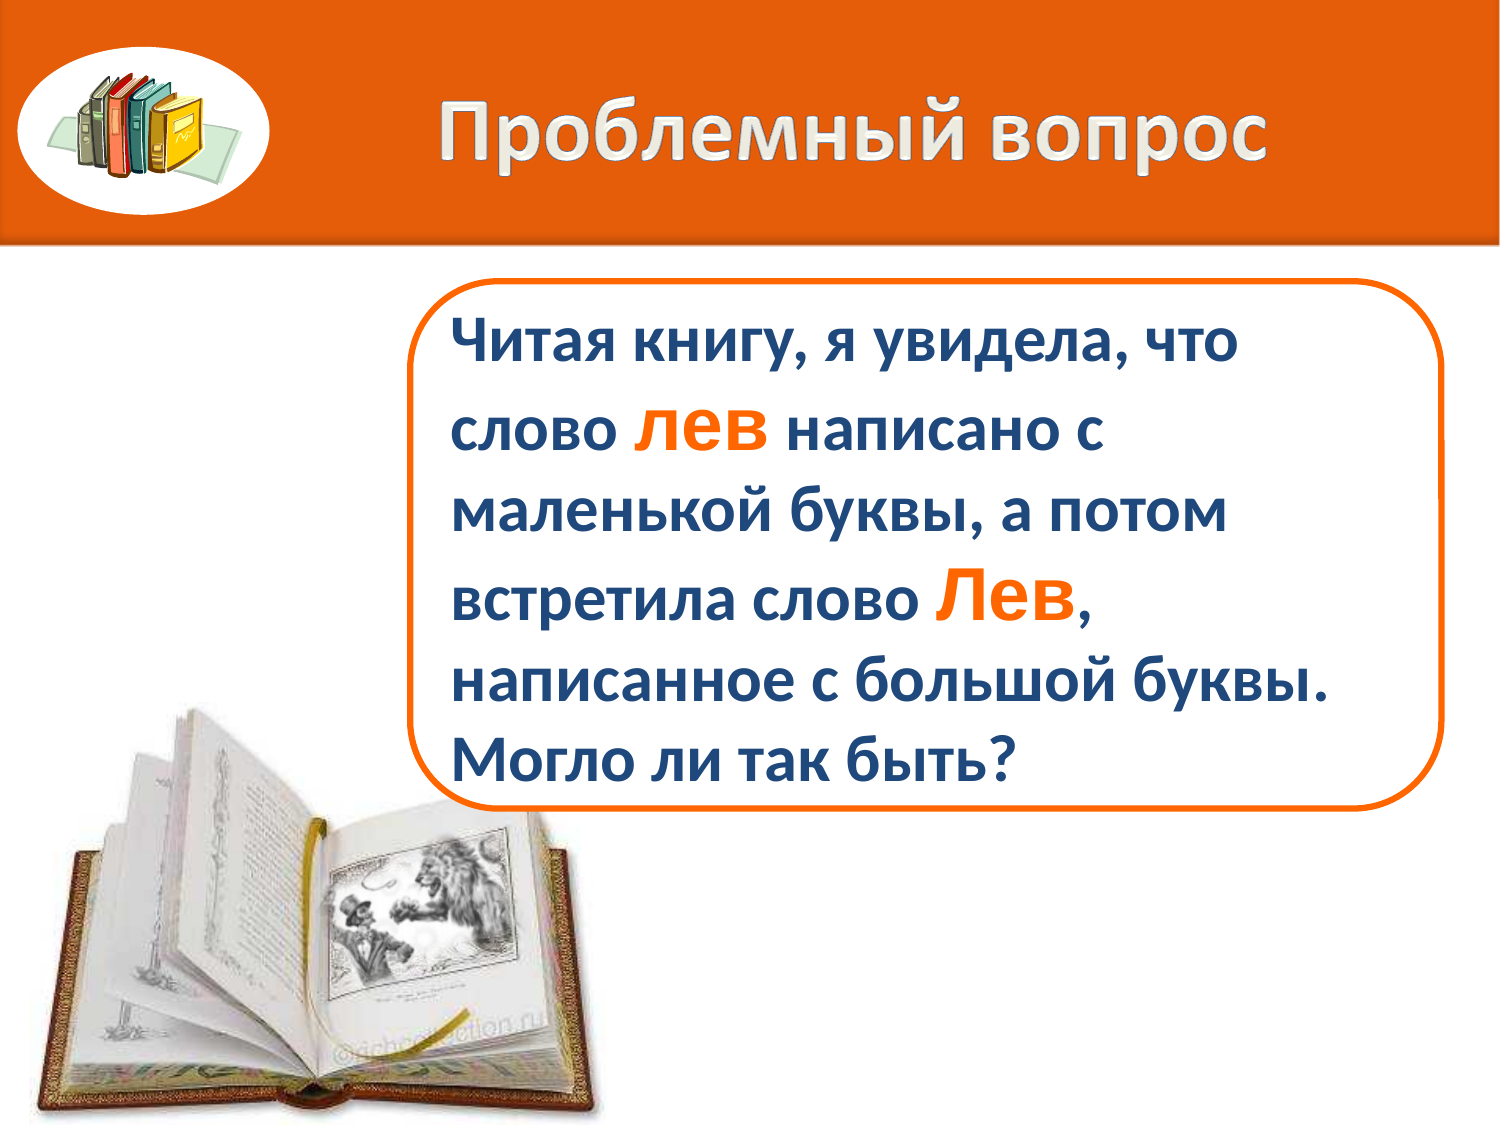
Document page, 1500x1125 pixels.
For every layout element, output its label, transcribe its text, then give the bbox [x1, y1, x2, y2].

picture [0, 0, 1500, 247]
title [279, 33, 1427, 225]
picture [29, 702, 609, 1125]
text_box Читая книгу, я увидела, что слово лев написано с маленькой буквы, а потом встретила слово Лев, написанное с большой буквы. Могло ли так быть? [410, 281, 1442, 809]
